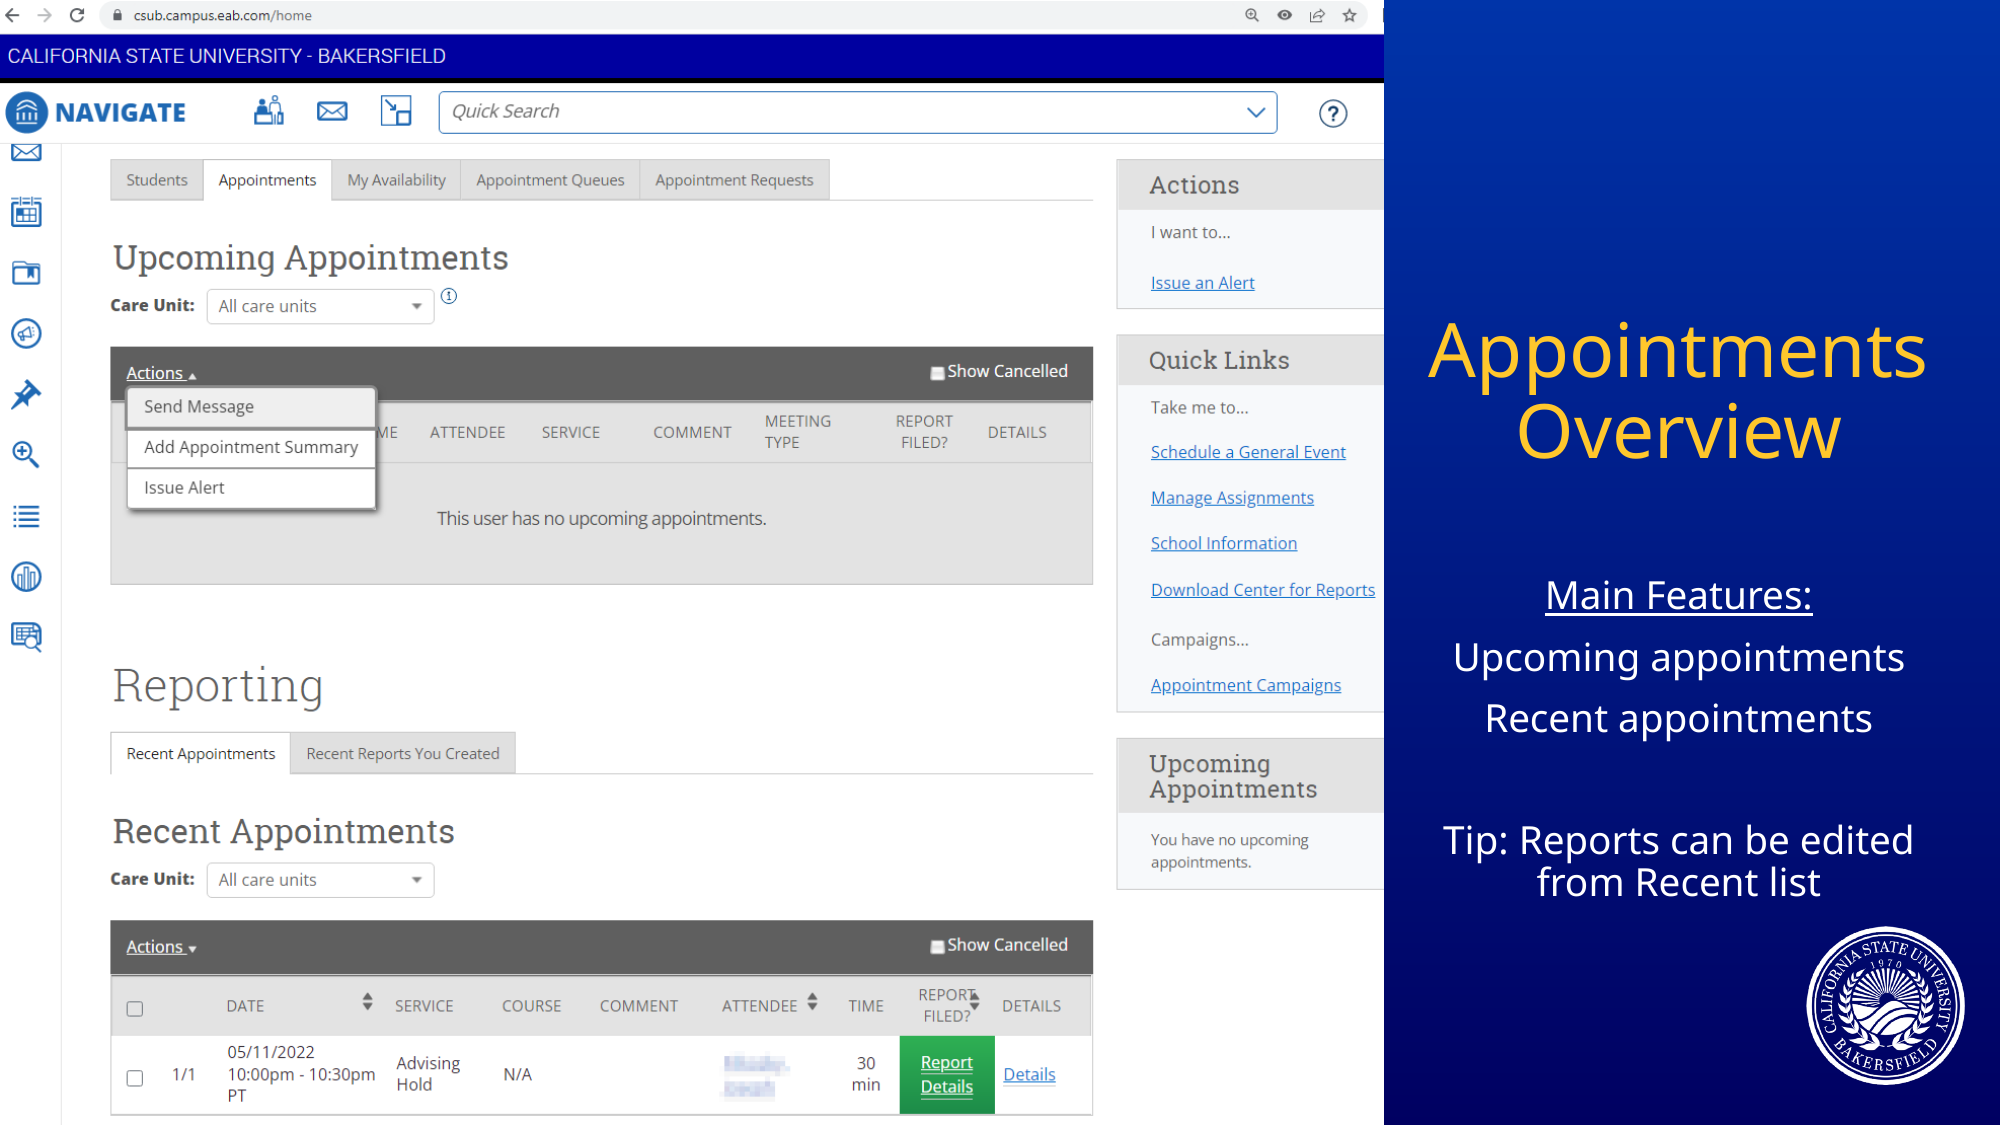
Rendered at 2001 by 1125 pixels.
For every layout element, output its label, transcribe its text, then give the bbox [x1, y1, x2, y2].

title Appointments Overview [1384, 211, 1982, 483]
picture [1805, 926, 1965, 1085]
subtitle Main Features: Upcoming appointments Recent appointments Tip: Reports can be edited from Recent list [1410, 568, 1948, 914]
picture [0, 0, 1384, 1125]
